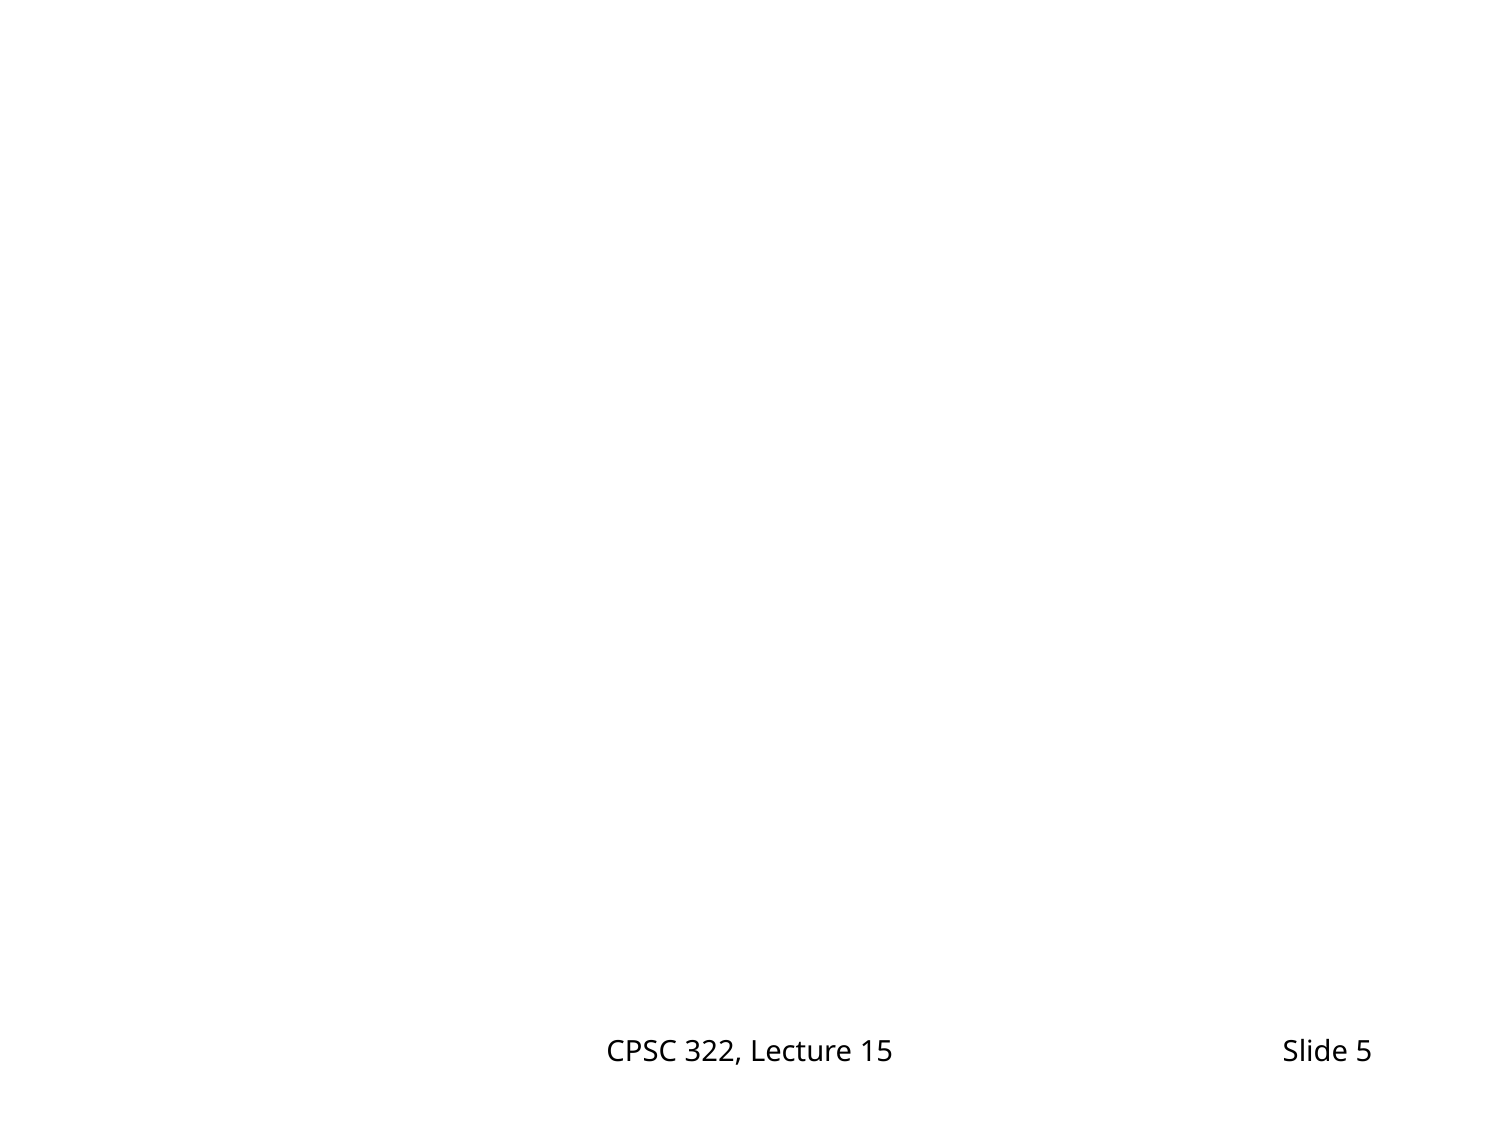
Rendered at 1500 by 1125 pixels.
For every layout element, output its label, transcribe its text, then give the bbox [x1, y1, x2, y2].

footer CPSC 322, Lecture 15 [512, 1024, 988, 1101]
slide_number Slide 5 [1074, 1024, 1388, 1101]
